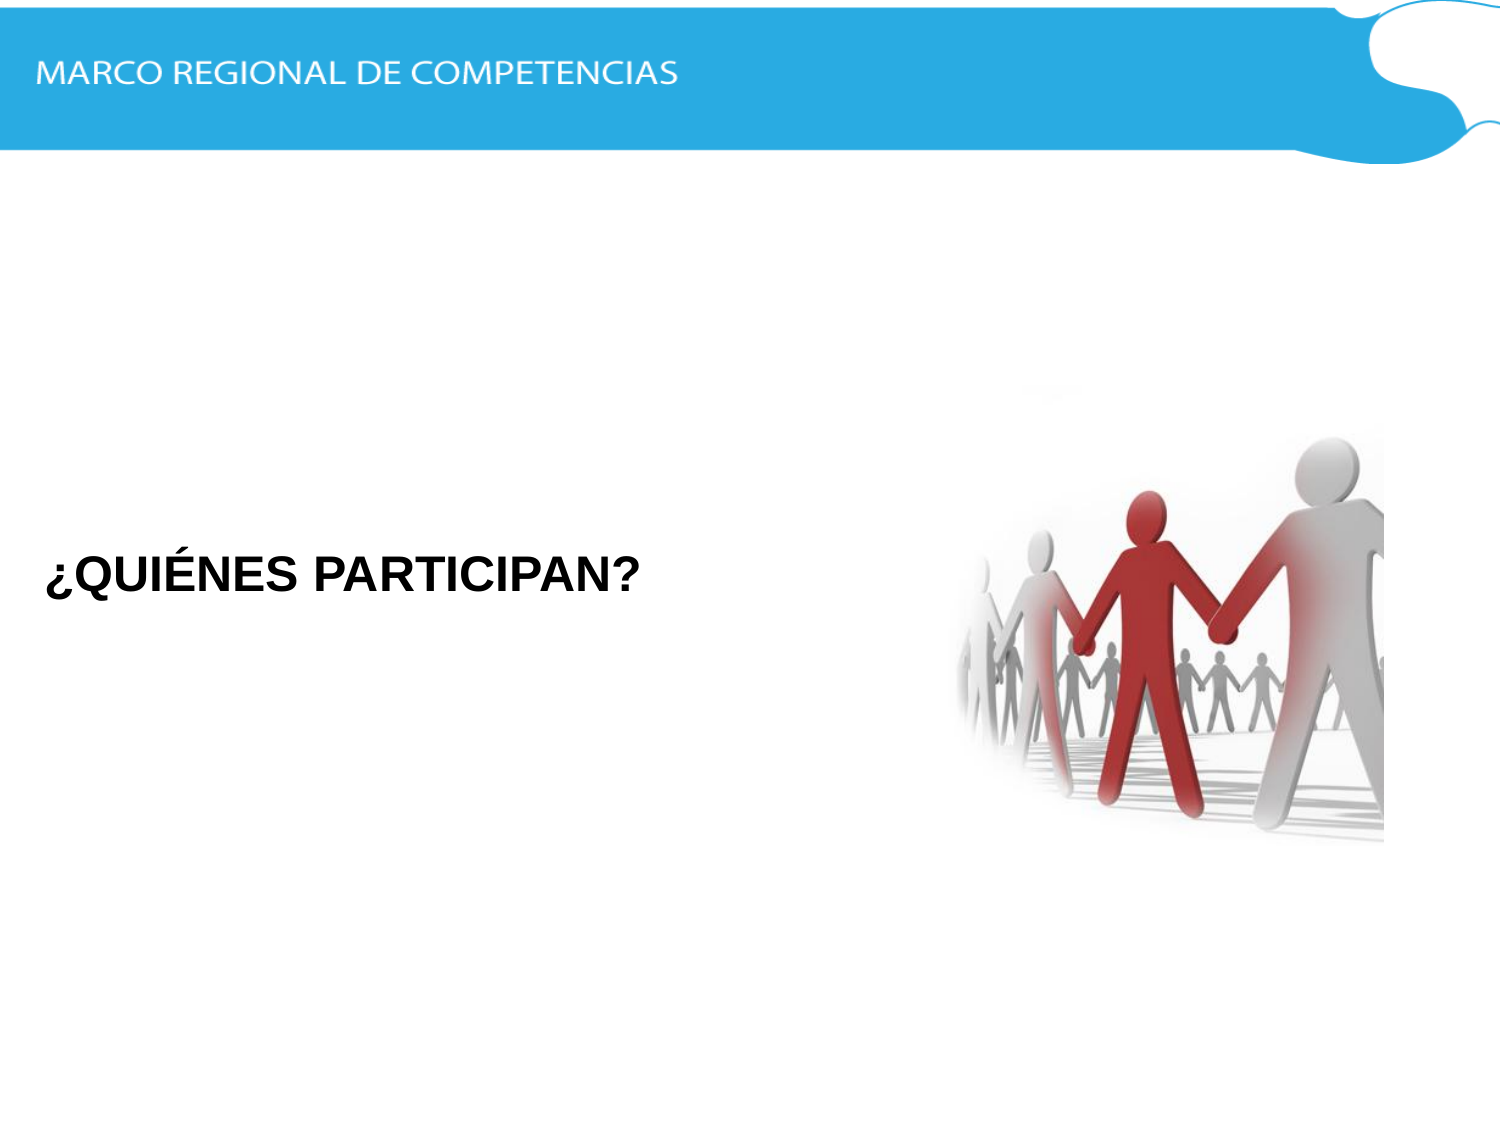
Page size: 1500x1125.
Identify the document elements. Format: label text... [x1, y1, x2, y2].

picture [0, 0, 1500, 164]
text_box ¿QUIÉNES PARTICIPAN? [29, 314, 1022, 874]
picture [749, 385, 1384, 847]
